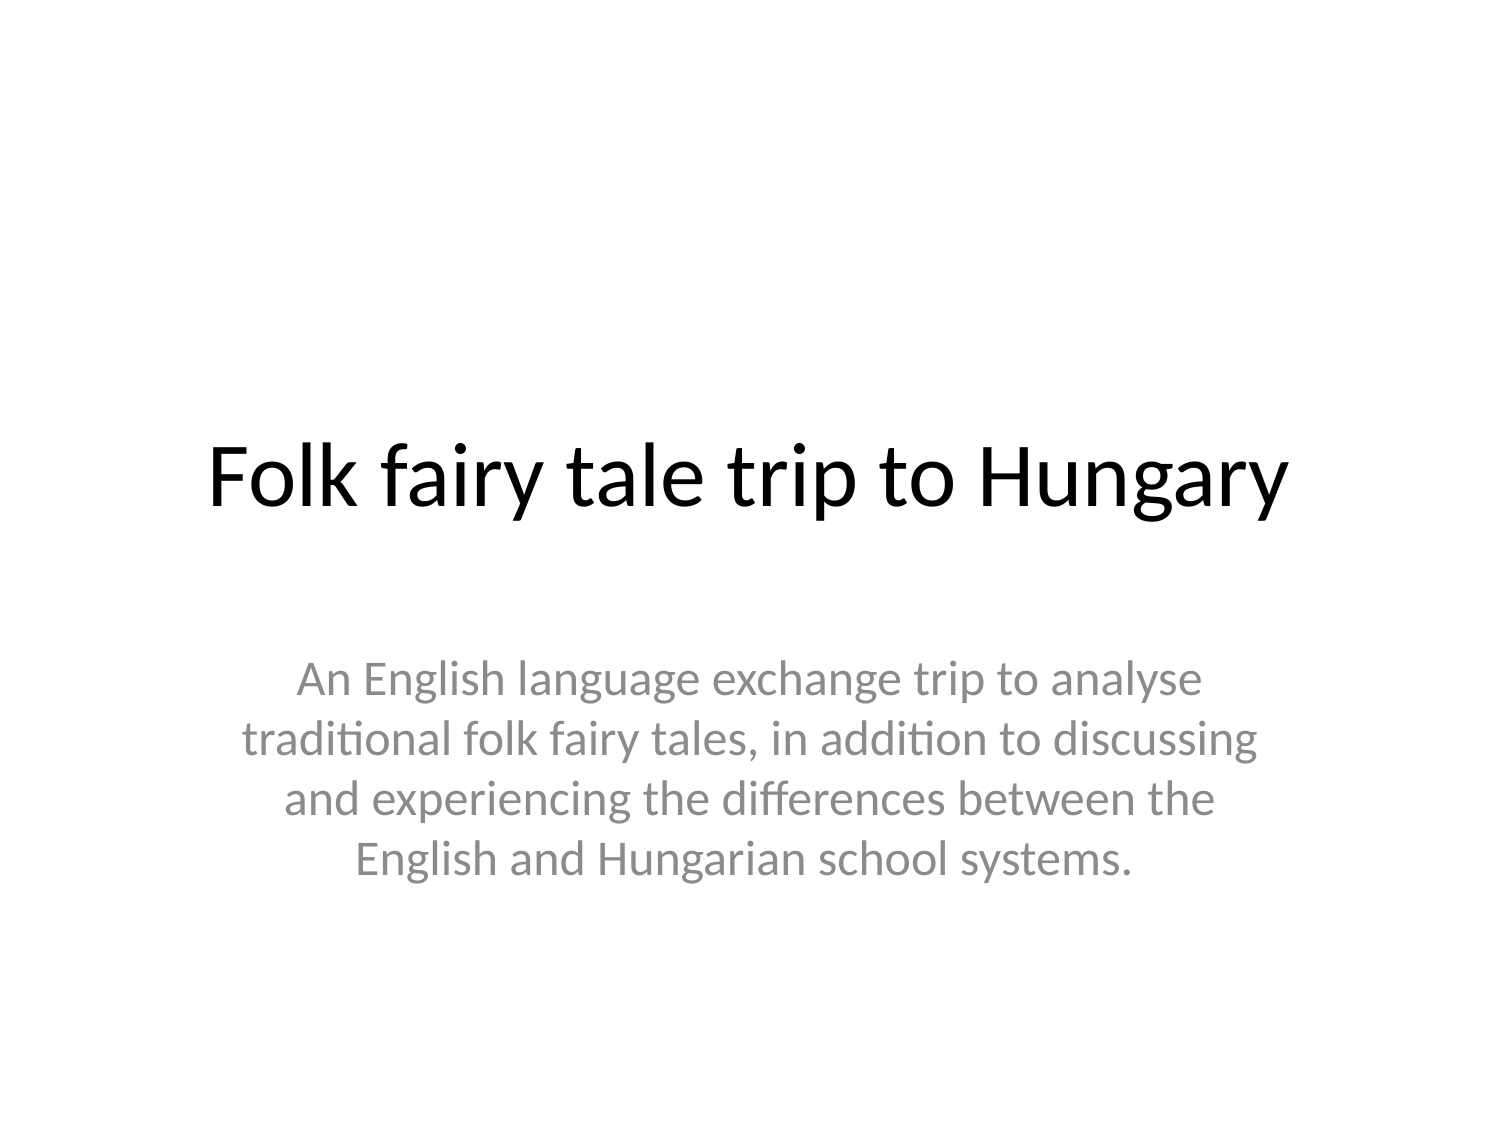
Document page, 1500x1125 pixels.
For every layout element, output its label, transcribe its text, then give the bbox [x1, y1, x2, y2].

subtitle An English language exchange trip to analyse traditional folk fairy tales, in addition to discussing and experiencing the differences between the English and Hungarian school systems. [225, 637, 1275, 925]
title Folk fairy tale trip to Hungary [112, 349, 1388, 591]
